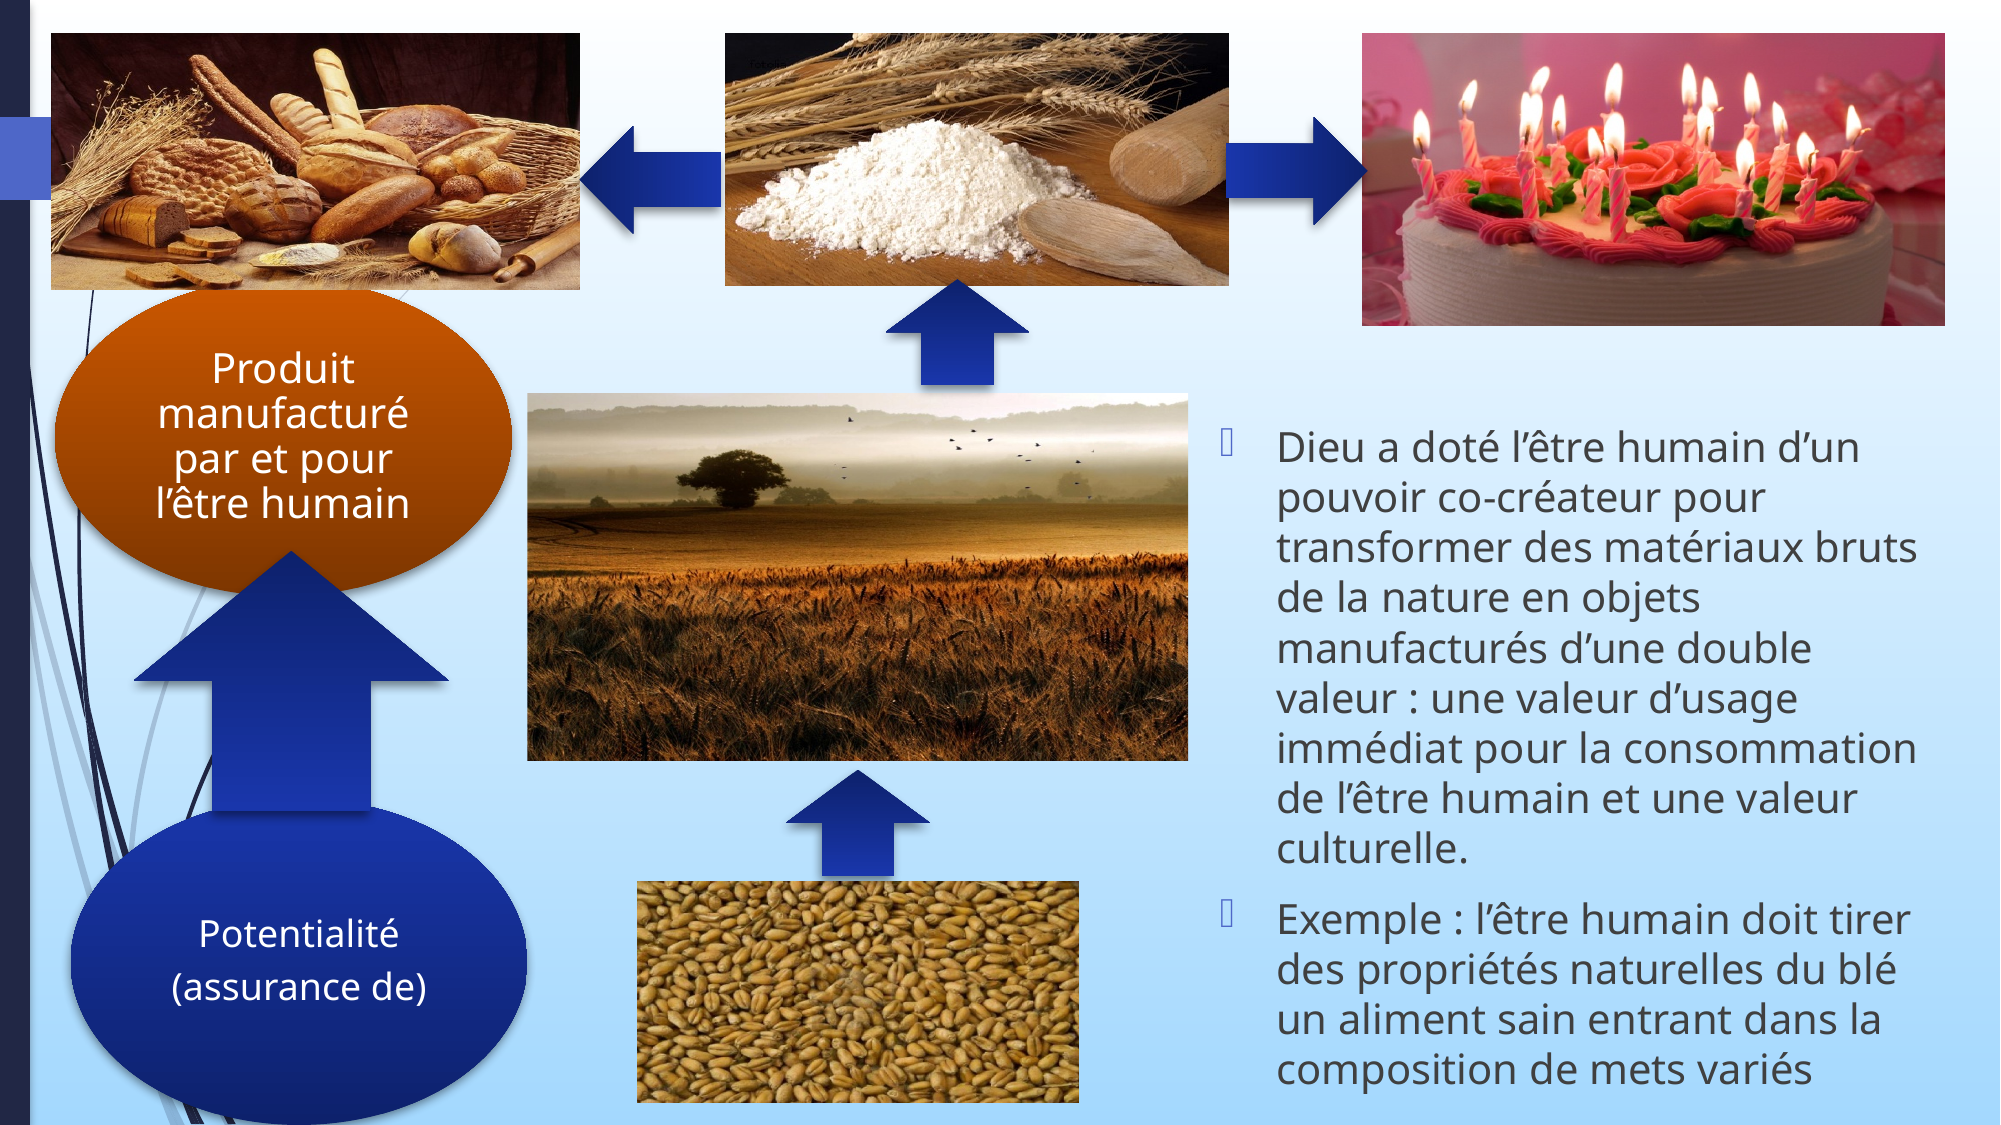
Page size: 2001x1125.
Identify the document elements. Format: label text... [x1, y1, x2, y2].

picture [637, 881, 1079, 1104]
text_box [584, 125, 719, 234]
text_box [1235, 117, 1356, 225]
text_box [885, 298, 1030, 386]
picture [51, 33, 580, 290]
picture [527, 392, 1189, 761]
text_box [786, 772, 930, 876]
list Dieu a doté l’être humain d’un pouvoir co-créateur pour transformer des matériaux bruts de la nature en objets manufacturés d’une double valeur : une valeur d’usage immédiat pour la consommation de l’être humain et une valeur culturelle. Exemple : l’être humain doit tirer des propriétés naturelles du blé un aliment sain entrant dans la composition de mets variés [1204, 413, 1961, 1125]
text_box [133, 609, 449, 798]
picture [1361, 33, 1946, 326]
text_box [70, 798, 528, 1125]
picture [725, 33, 1230, 287]
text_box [54, 301, 512, 597]
